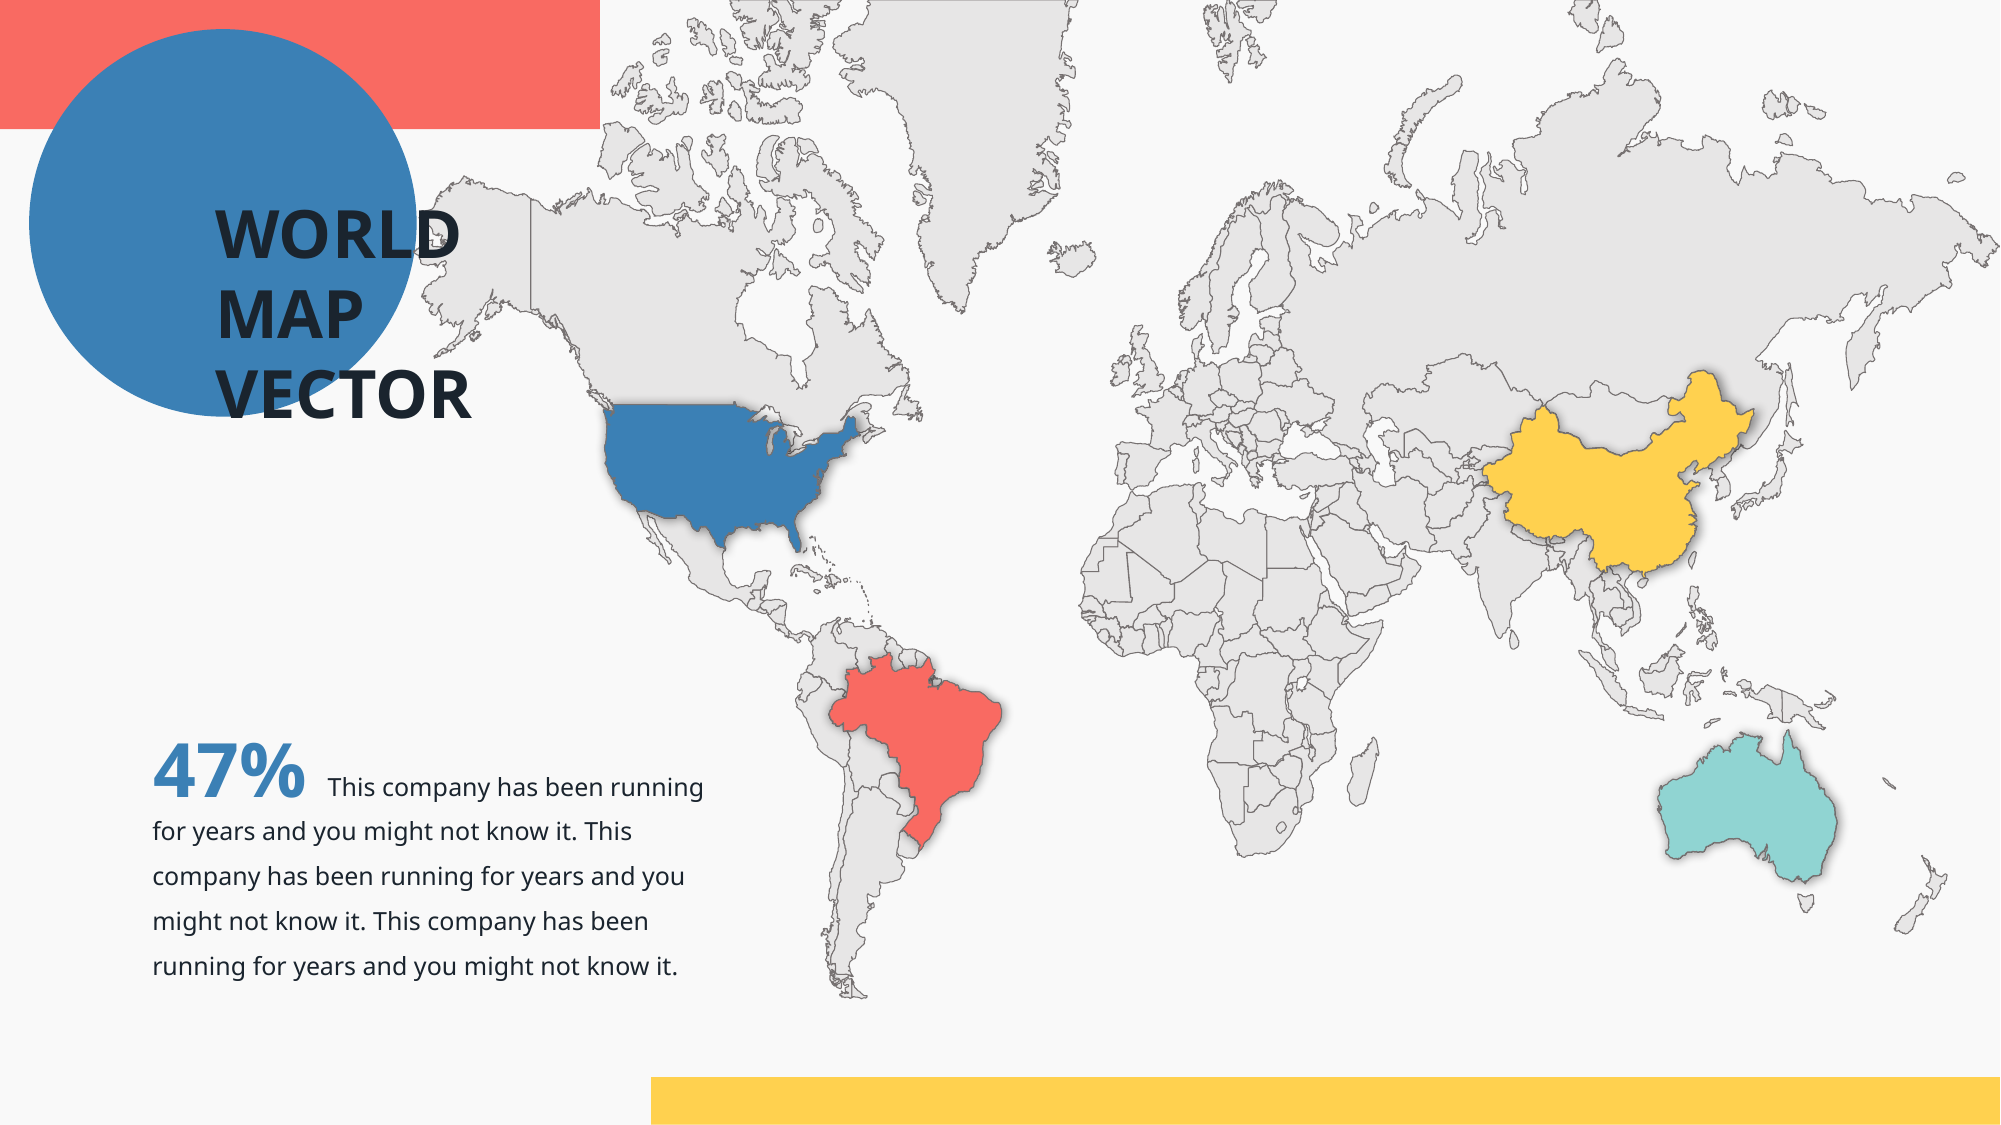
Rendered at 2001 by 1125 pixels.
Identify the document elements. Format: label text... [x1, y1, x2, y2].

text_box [413, 0, 2000, 999]
text_box This company has been running for years and you might not know it. This company has been running for years and you might not know it. This company has been running for years and you might not know it. [137, 748, 741, 1028]
text_box 47% [138, 703, 413, 831]
title WORLD MAP VECTOR [200, 145, 413, 479]
text_box [650, 1076, 2000, 1125]
